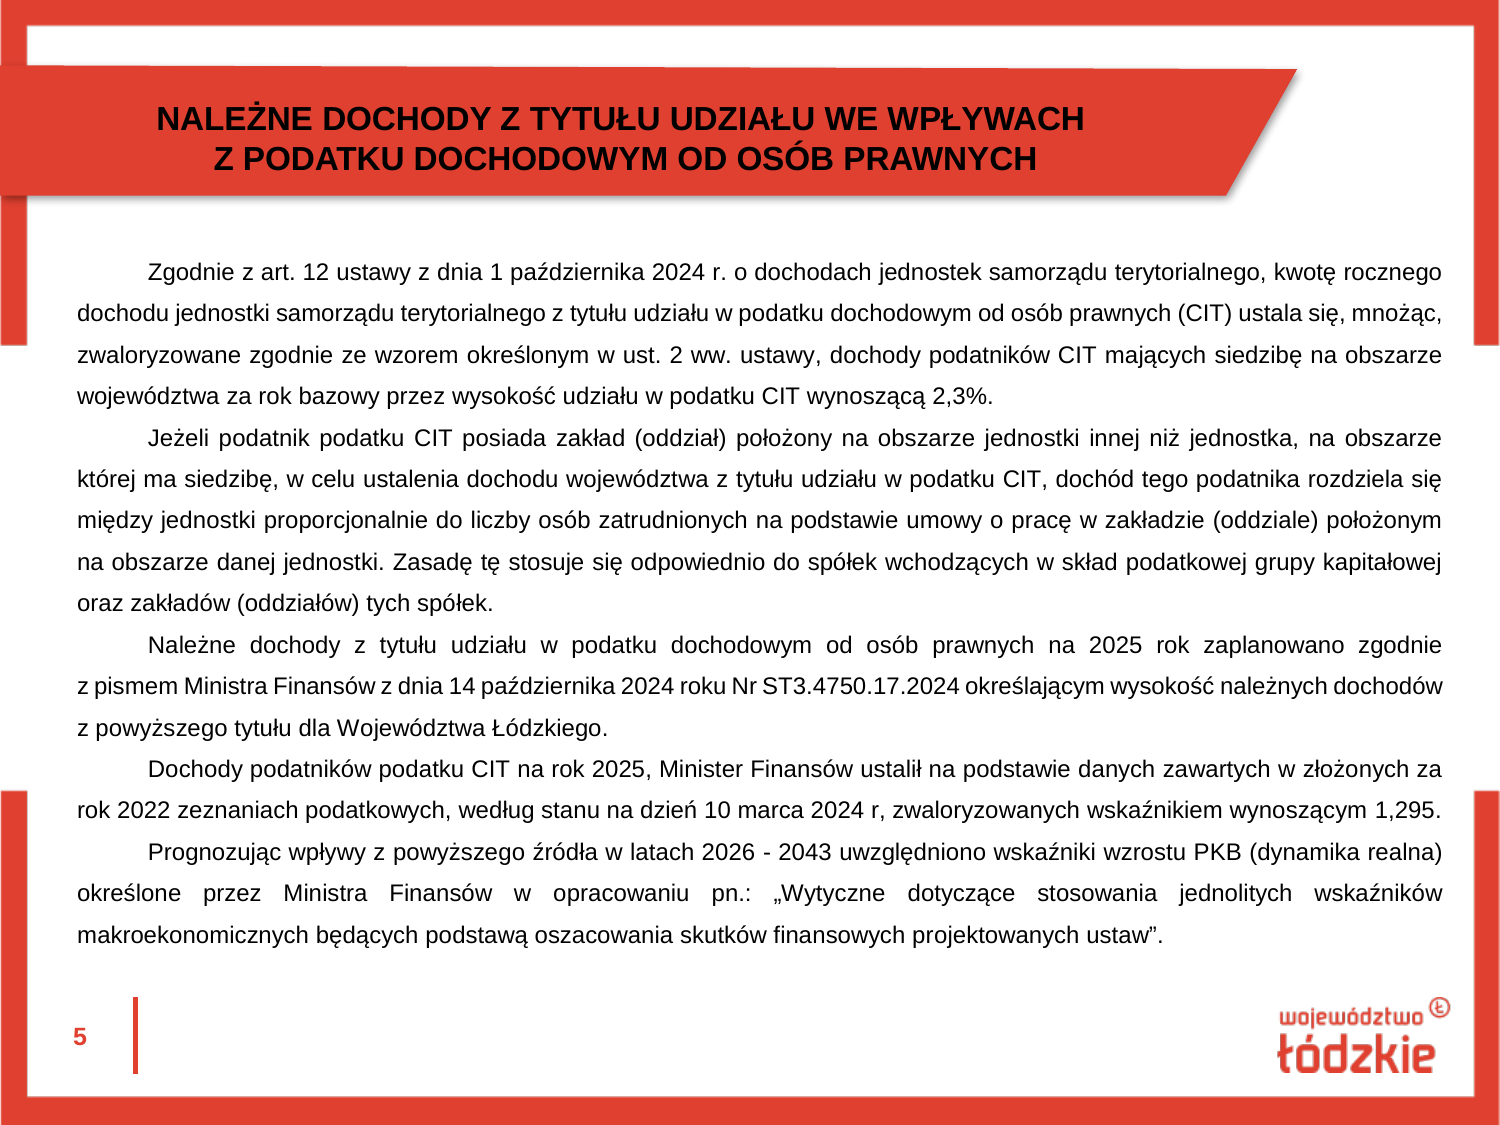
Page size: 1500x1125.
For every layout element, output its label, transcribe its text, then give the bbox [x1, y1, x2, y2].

text_box NALEŻNE DOCHODY Z TYTUŁU UDZIAŁU WE WPŁYWACH Z PODATKU DOCHODOWYM OD OSÓB PRAWNYCH [29, 89, 1223, 185]
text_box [41, 257, 1446, 965]
picture [0, 0, 1500, 1125]
